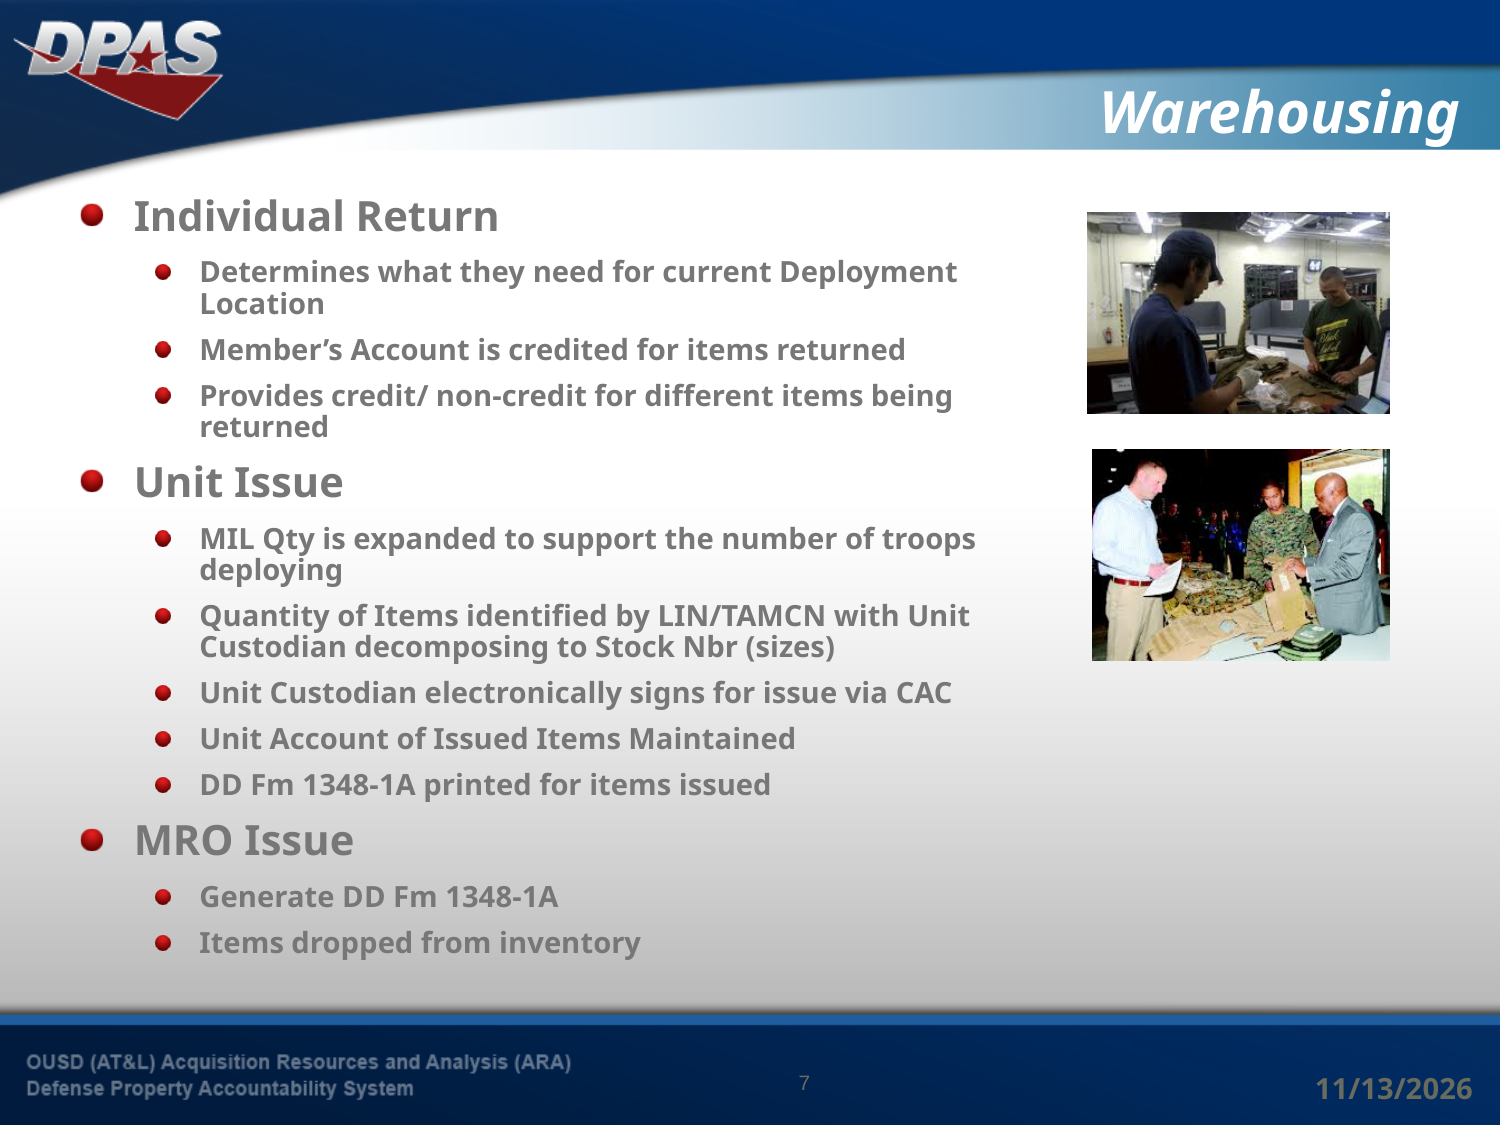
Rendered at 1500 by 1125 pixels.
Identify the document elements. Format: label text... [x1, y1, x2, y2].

picture [0, 0, 1500, 1125]
list Individual Return Determines what they need for current Deployment Location Member’s Account is credited for items returned Provides credit/ non-credit for different items being returned Unit Issue MIL Qty is expanded to support the number of troops deploying Quantity of Items identified by LIN/TAMCN with Unit Custodian decomposing to Stock Nbr (sizes) Unit Custodian electronically signs for issue via CAC Unit Account of Issued Items Maintained DD Fm 1348-1A printed for items issued MRO Issue Generate DD Fm 1348-1A Items dropped from inventory [62, 187, 1001, 988]
slide_number 7 [712, 1062, 826, 1125]
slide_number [1299, 1062, 1500, 1125]
title Warehousing [487, 62, 1476, 158]
